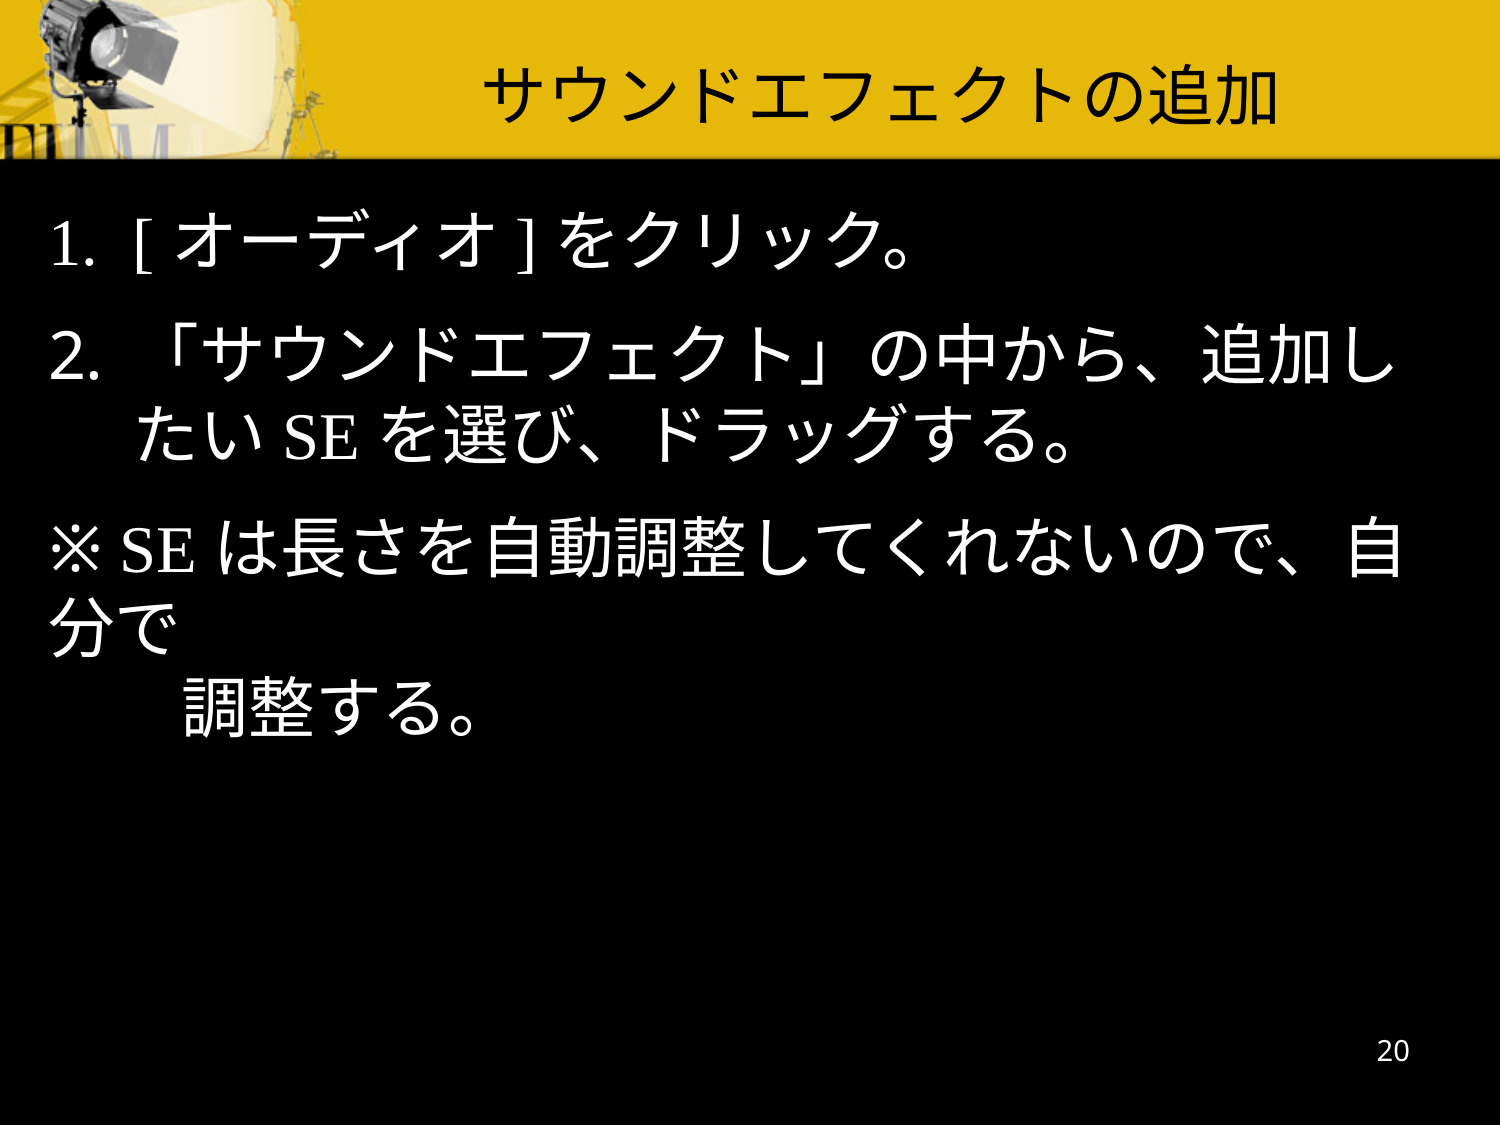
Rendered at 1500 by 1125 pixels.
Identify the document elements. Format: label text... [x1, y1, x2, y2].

text_box [オーディオ]をクリック。 「サウンドエフェクト」の中から、追加したいSEを選び、ドラッグする。 ※ SEは長さを自動調整してくれないので、自分で 調整する。 [33, 191, 1463, 753]
text_box 20 [1074, 1024, 1425, 1103]
picture [0, 0, 1500, 1125]
title サウンドエフェクトの追加 [324, 24, 1438, 163]
